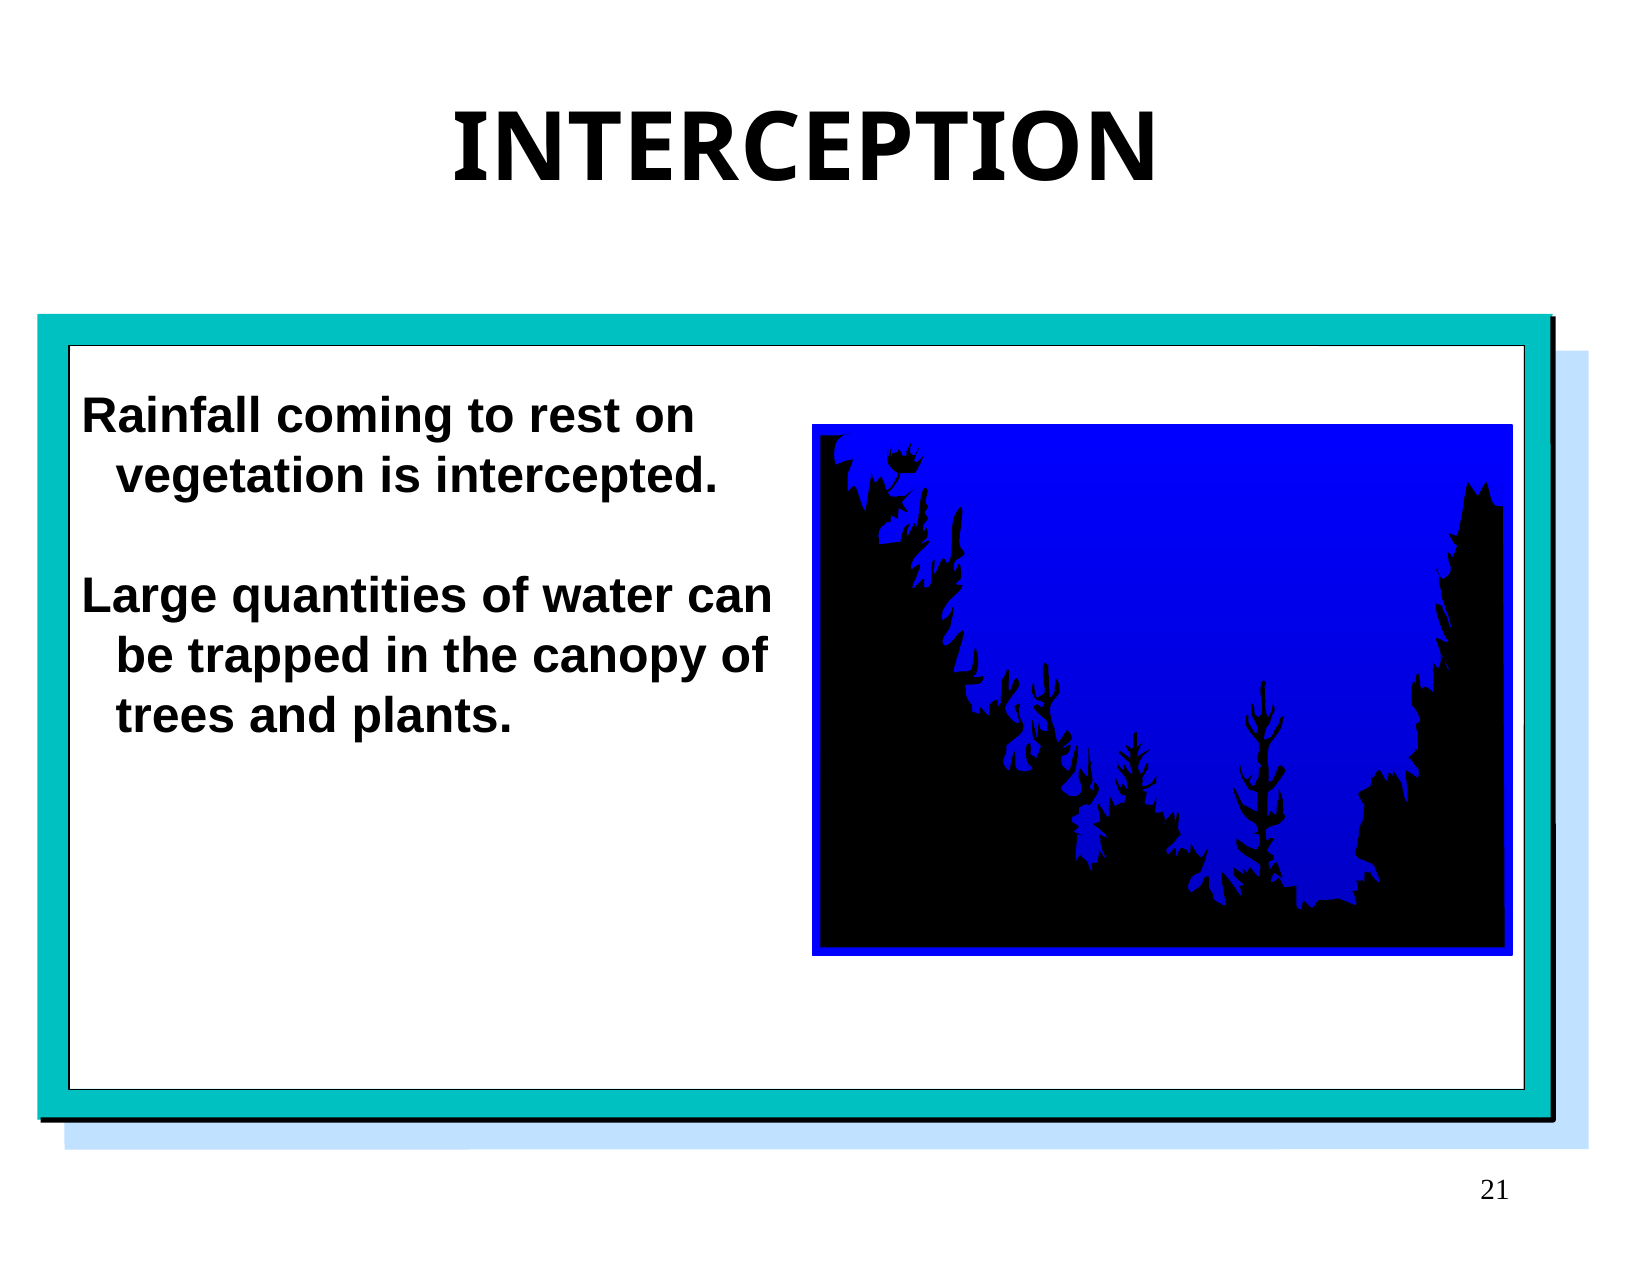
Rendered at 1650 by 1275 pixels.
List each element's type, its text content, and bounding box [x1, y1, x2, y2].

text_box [37, 314, 1589, 1151]
slide_number 21 [1187, 1162, 1526, 1251]
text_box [812, 424, 1513, 956]
list INTERCEPTION [46, 62, 1568, 201]
